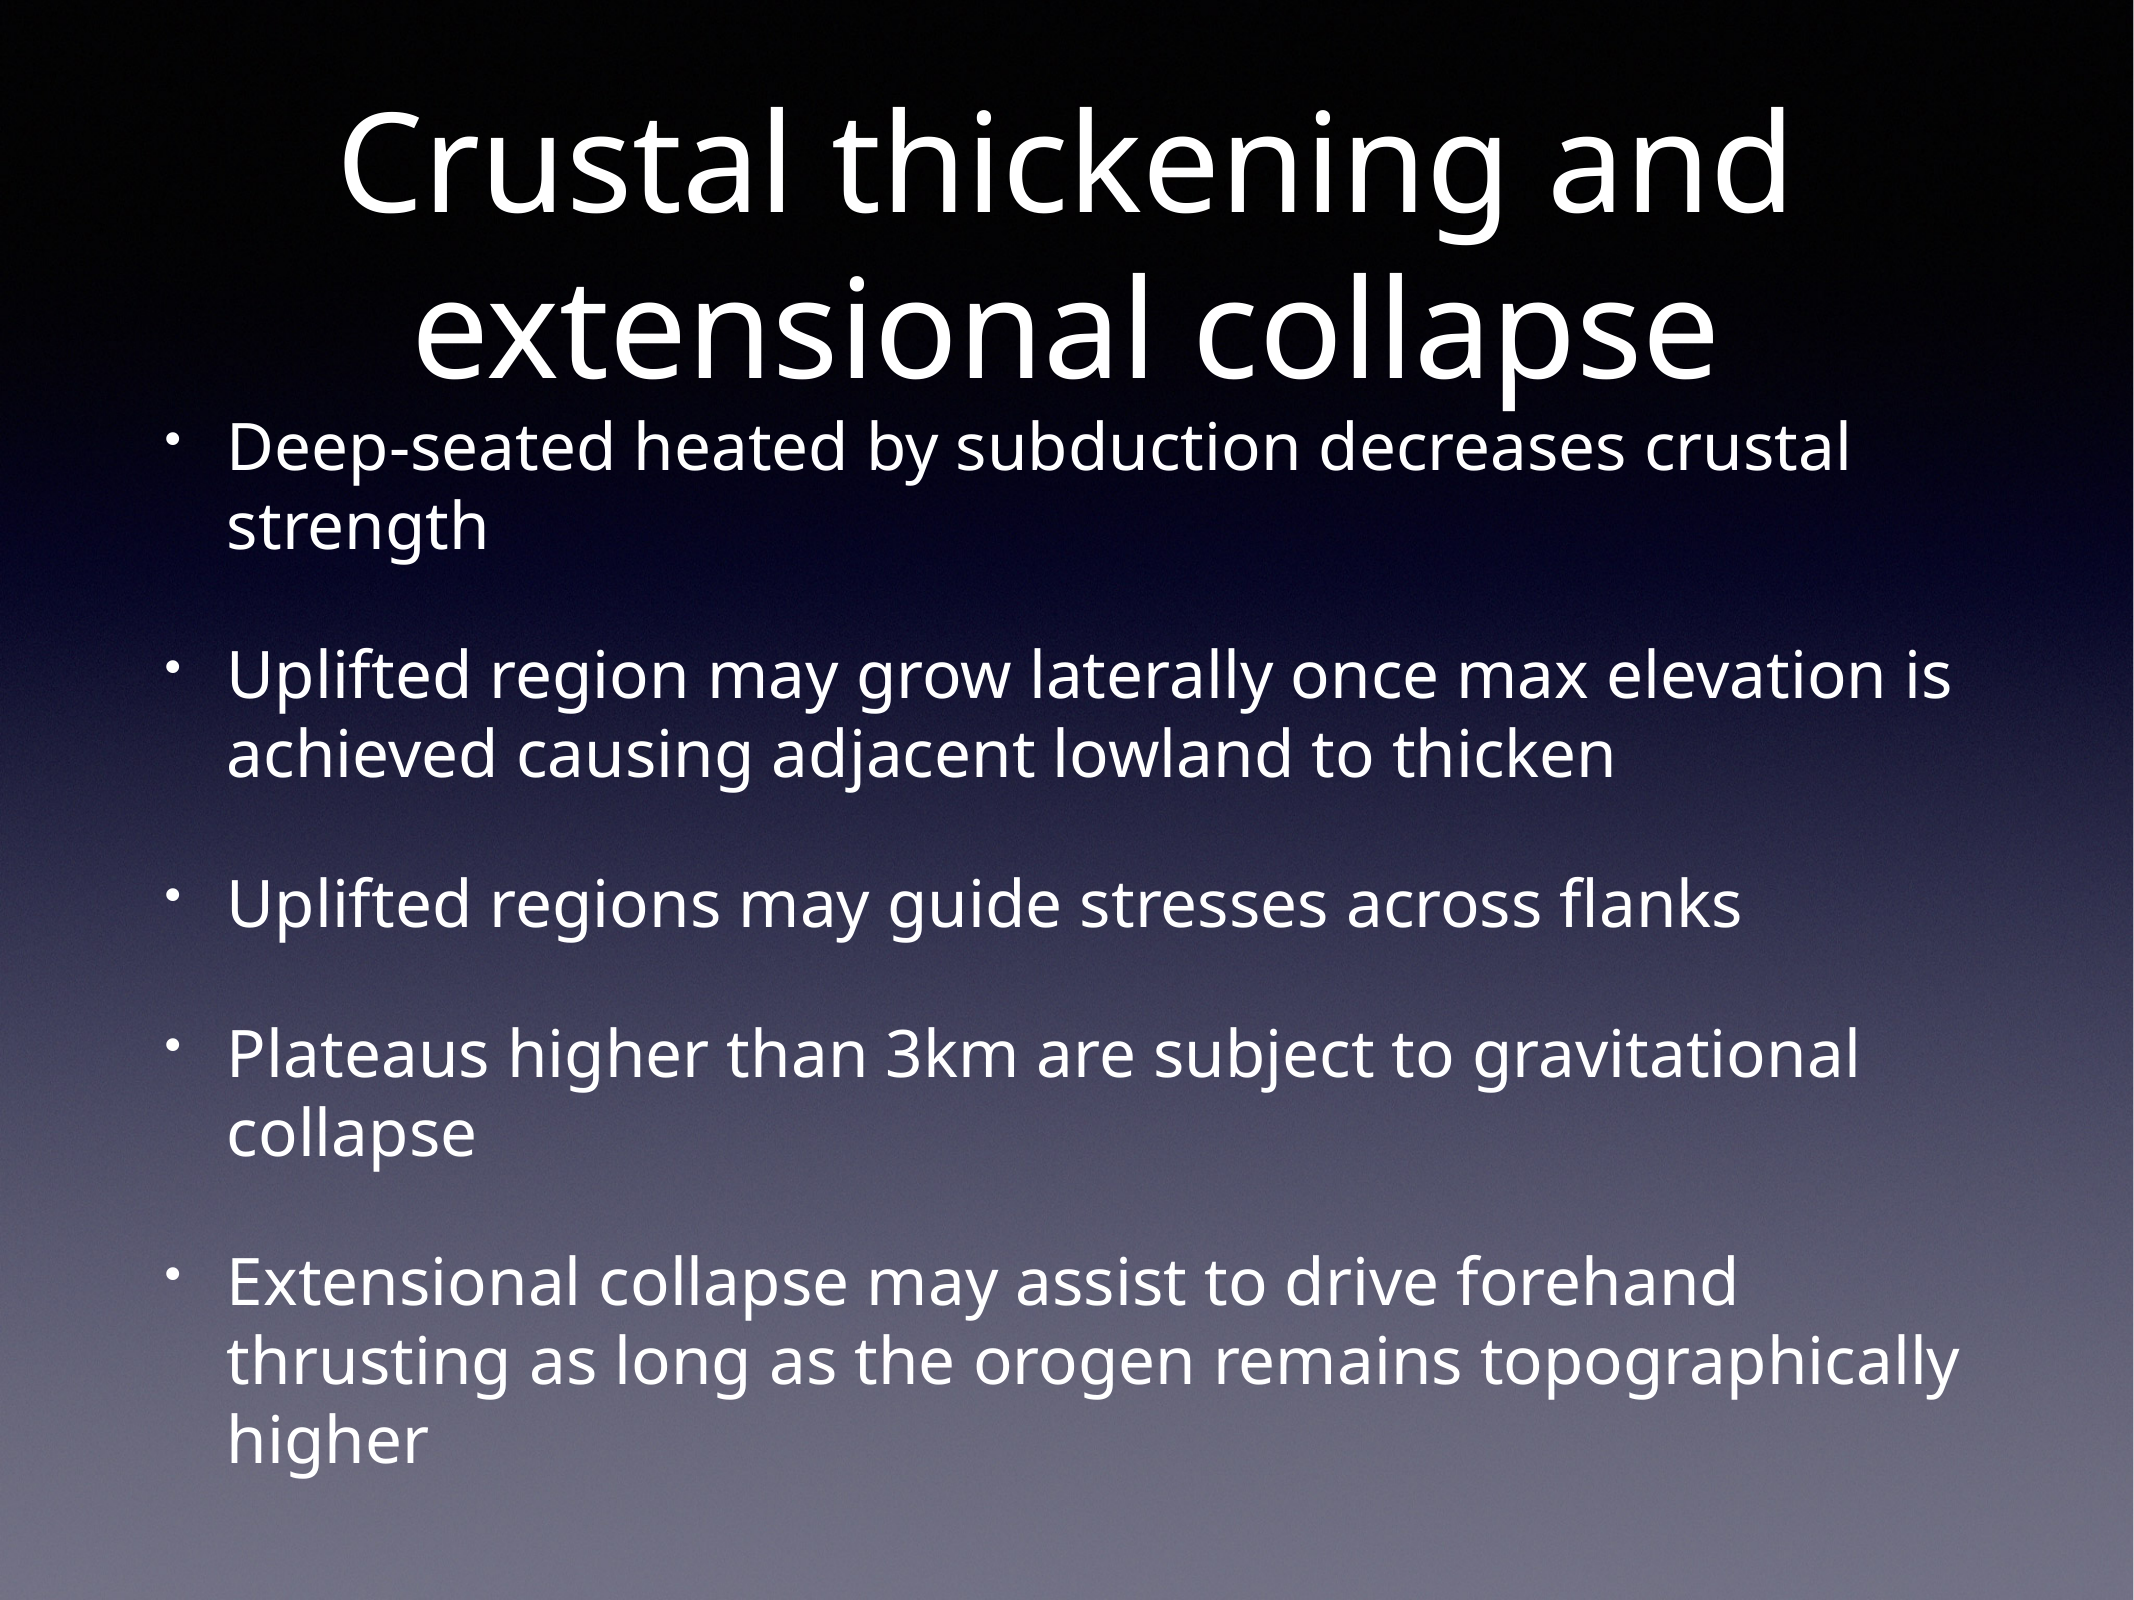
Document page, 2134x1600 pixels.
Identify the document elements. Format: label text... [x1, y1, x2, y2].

title Crustal thickening and extensional collapse [155, 66, 1978, 416]
list Deep-seated heated by subduction decreases crustal strength Uplifted region may grow laterally once max elevation is achieved causing adjacent lowland to thicken Uplifted regions may guide stresses across flanks Plateaus higher than 3km are subject to gravitational collapse Extensional collapse may assist to drive forehand thrusting as long as the orogen remains topographically higher [155, 424, 1978, 1457]
picture [0, 0, 2134, 1600]
